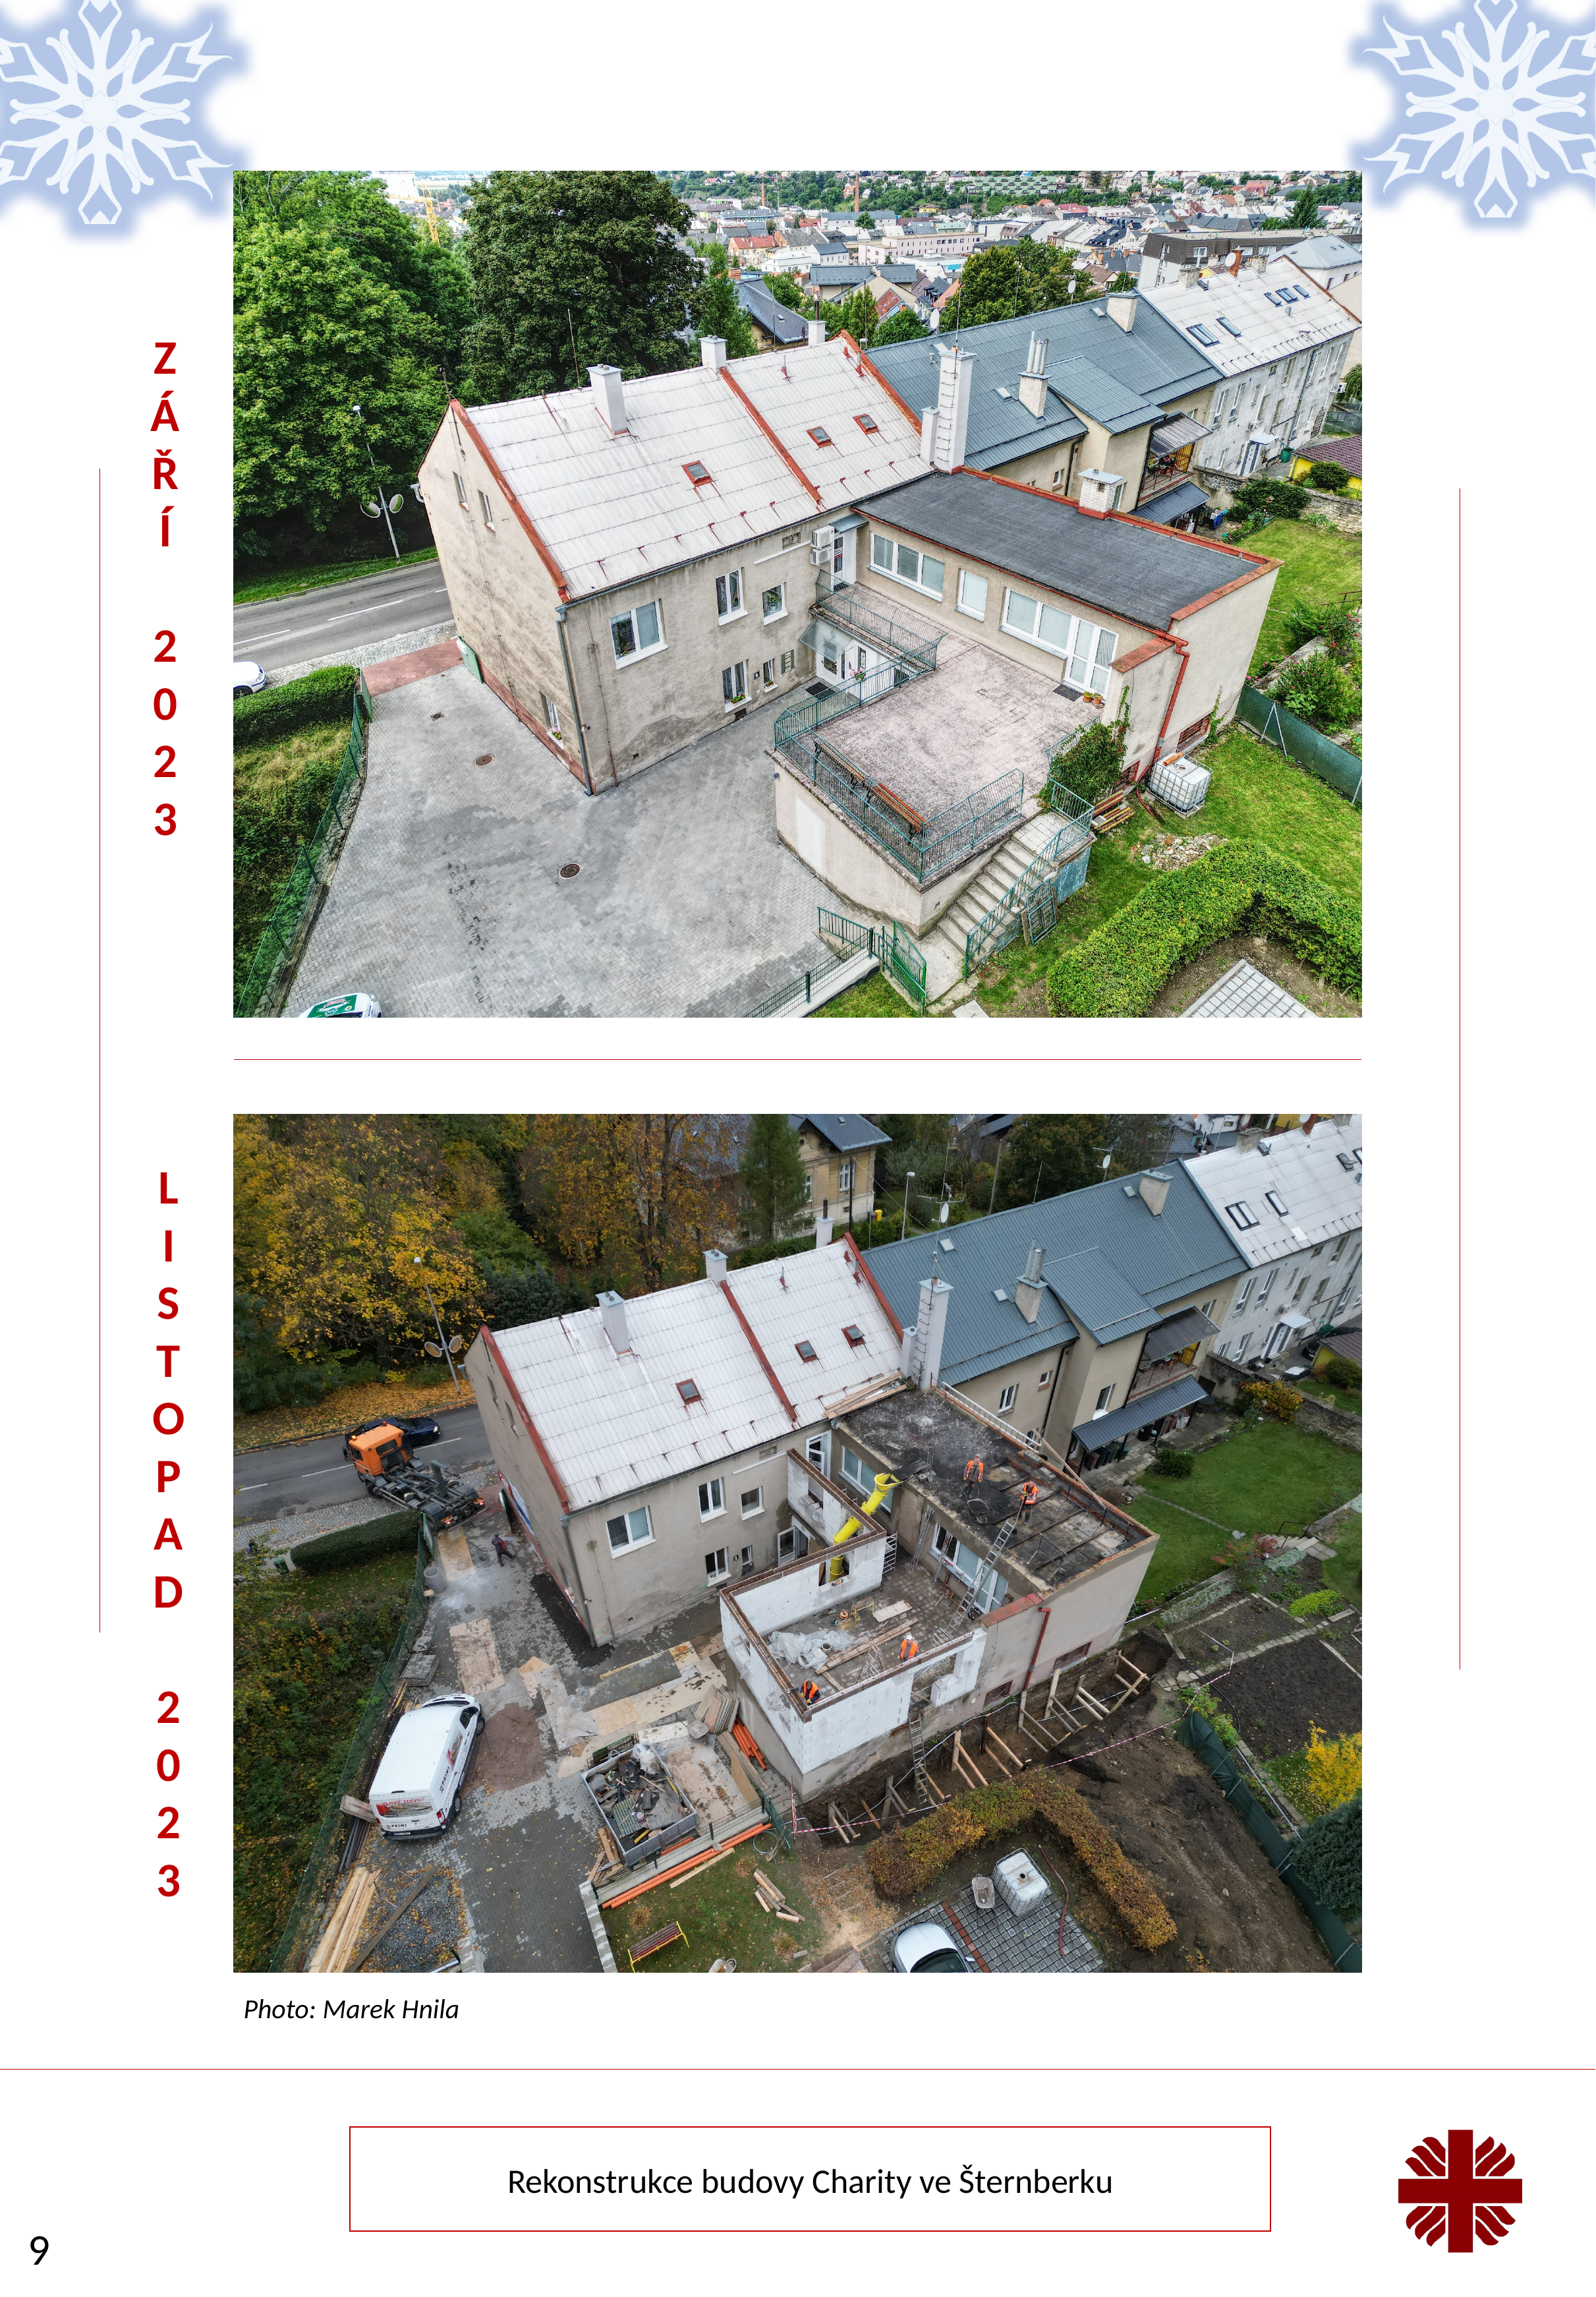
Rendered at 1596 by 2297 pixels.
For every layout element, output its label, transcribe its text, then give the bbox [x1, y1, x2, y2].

picture [1396, 2127, 1524, 2257]
text_box L I S T O P A D 2 0 2 3 [136, 1151, 202, 1911]
picture [0, 0, 1596, 1018]
text_box Z Á Ř Í 2 0 2 3 [132, 320, 198, 850]
text_box 9 [18, 2216, 364, 2279]
picture [233, 1114, 1362, 1973]
text_box Rekonstrukce budovy Charity ve Šternberku [349, 2126, 1271, 2232]
text_box Photo: Marek Hnila [233, 1986, 1271, 2029]
